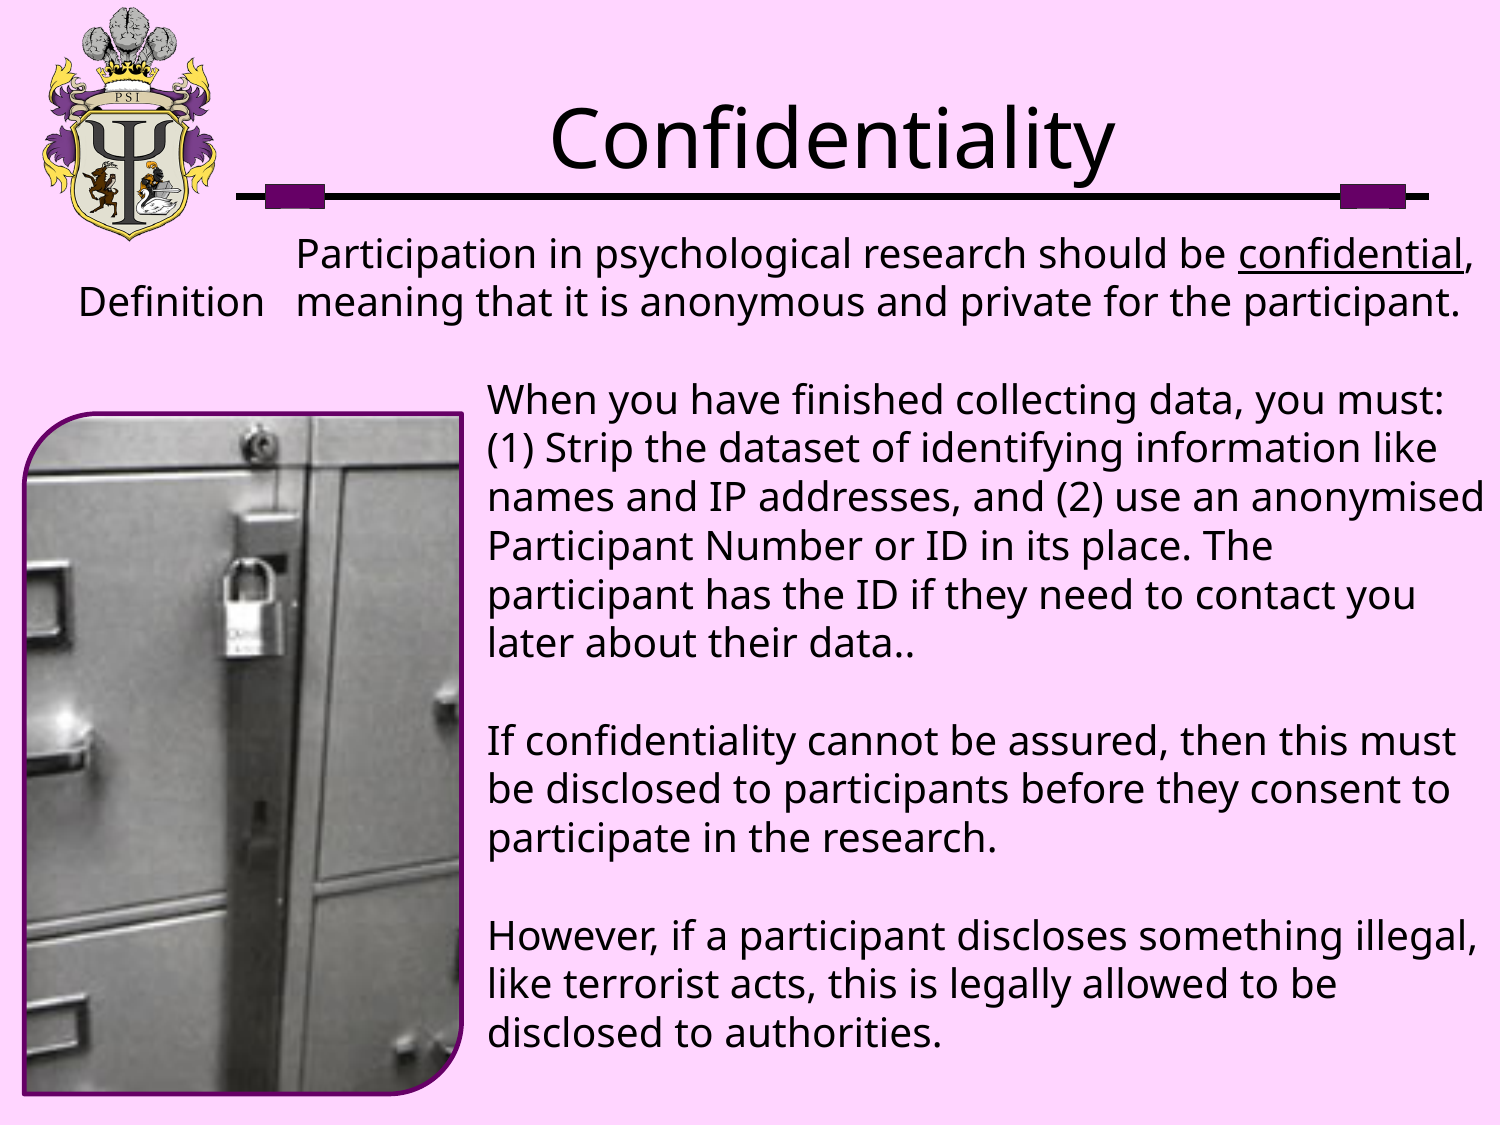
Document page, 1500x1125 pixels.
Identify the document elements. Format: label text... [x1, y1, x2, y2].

text_box Confidentiality [365, 78, 1300, 193]
text_box [264, 183, 327, 195]
text_box Definition [0, 220, 281, 333]
text_box [1338, 204, 1407, 210]
text_box [1338, 183, 1407, 195]
text_box Participation in psychological research should be confidential, meaning that it is anonymous and private for the participant. When you have finished collecting data, you must: (1) Strip the dataset of identifying information like names and IP addresses, and (2) use an anonymised Participant Number or ID in its place. The participant has the ID if they need to contact you later about their data.. If confidentiality cannot be assured, then this must be disclosed to participants before they consent to participate in the research. However, if a participant discloses something illegal, like terrorist acts, this is legally allowed to be disclosed to authorities. [280, 220, 1500, 1064]
picture [29, 1, 229, 244]
text_box [264, 204, 327, 210]
picture [23, 413, 462, 1095]
